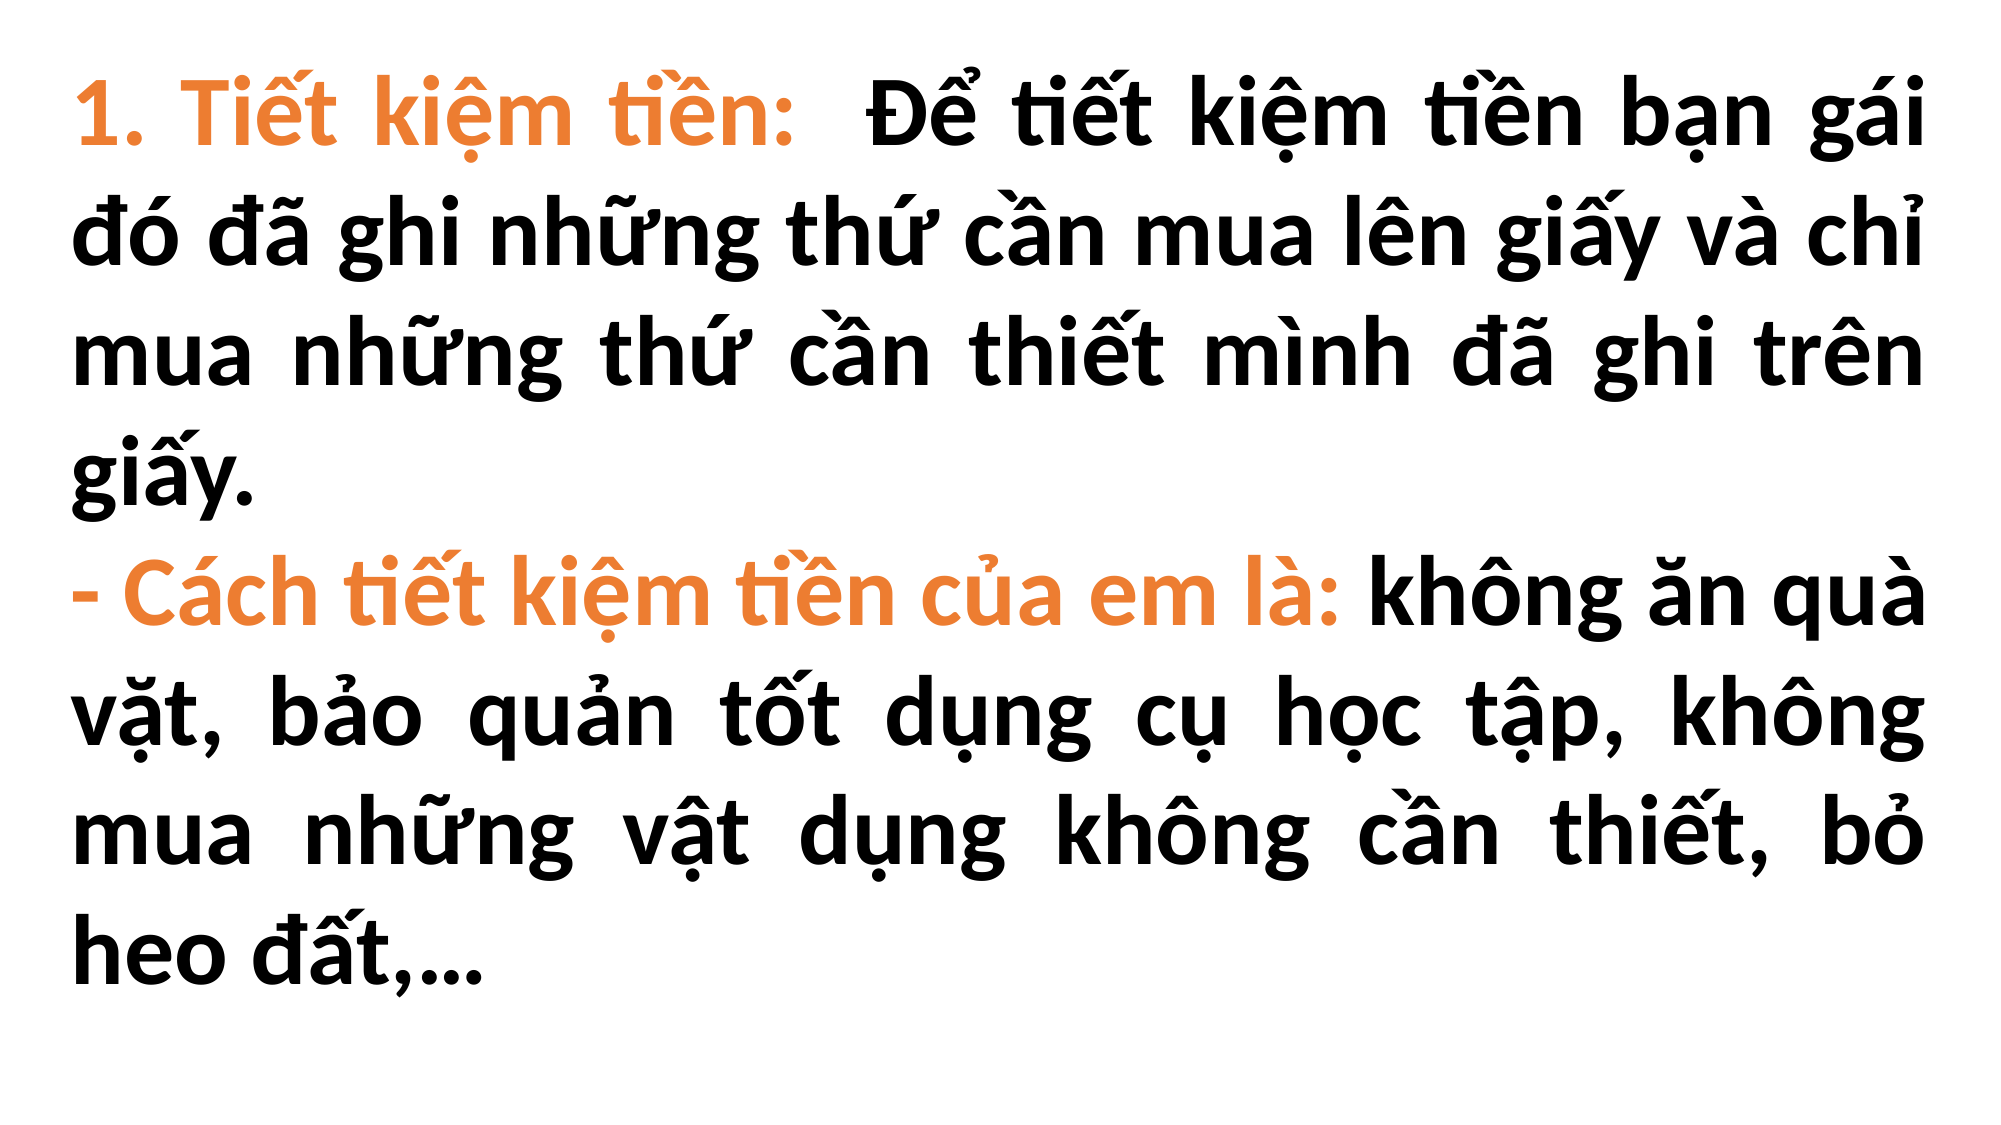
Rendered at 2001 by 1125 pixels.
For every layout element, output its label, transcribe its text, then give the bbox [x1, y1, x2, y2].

text_box 1. Tiết kiệm tiền: Để tiết kiệm tiền bạn gái đó đã ghi những thứ cần mua lên giấy và chỉ mua những thứ cần thiết mình đã ghi trên giấy. - Cách tiết kiệm tiền của em là: không ăn quà vặt, bảo quản tốt dụng cụ học tập, không mua những vật dụng không cần thiết, bỏ heo đất,… [56, 38, 1944, 1013]
